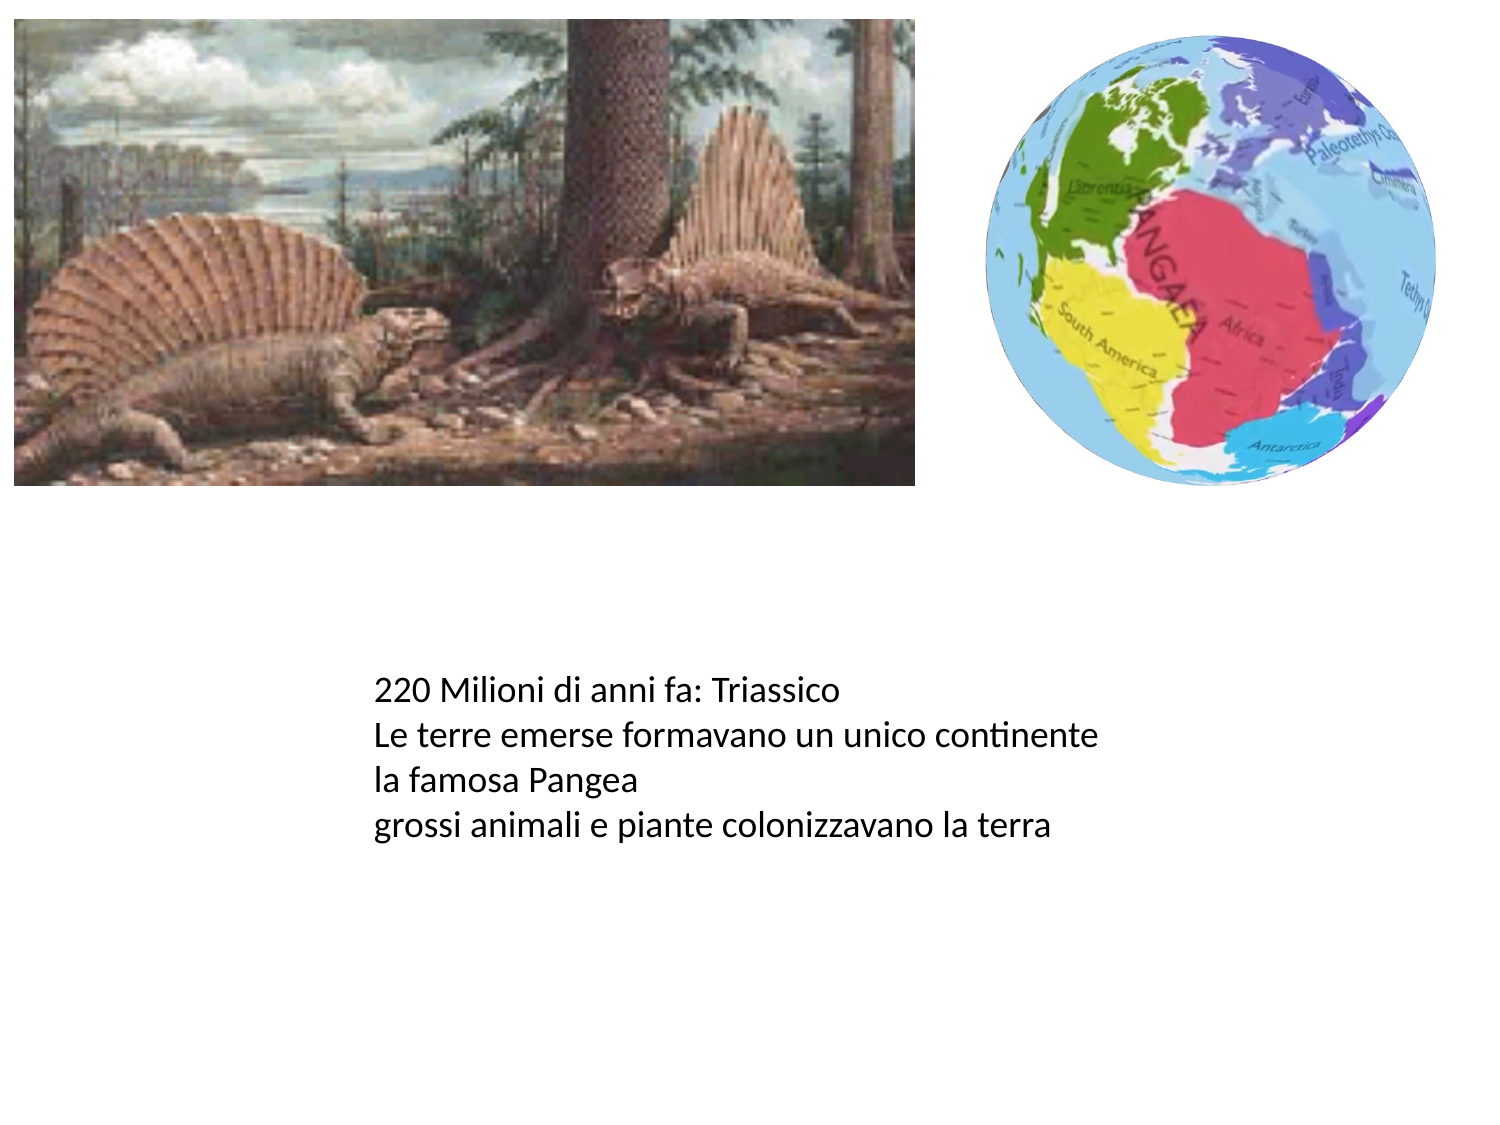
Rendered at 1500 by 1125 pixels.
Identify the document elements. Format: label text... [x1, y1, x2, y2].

picture [14, 19, 915, 486]
picture [984, 35, 1436, 486]
text_box 220 Milioni di anni fa: Triassico Le terre emerse formavano un unico continente la famosa Pangea grossi animali e piante colonizzavano la terra [359, 658, 1116, 853]
